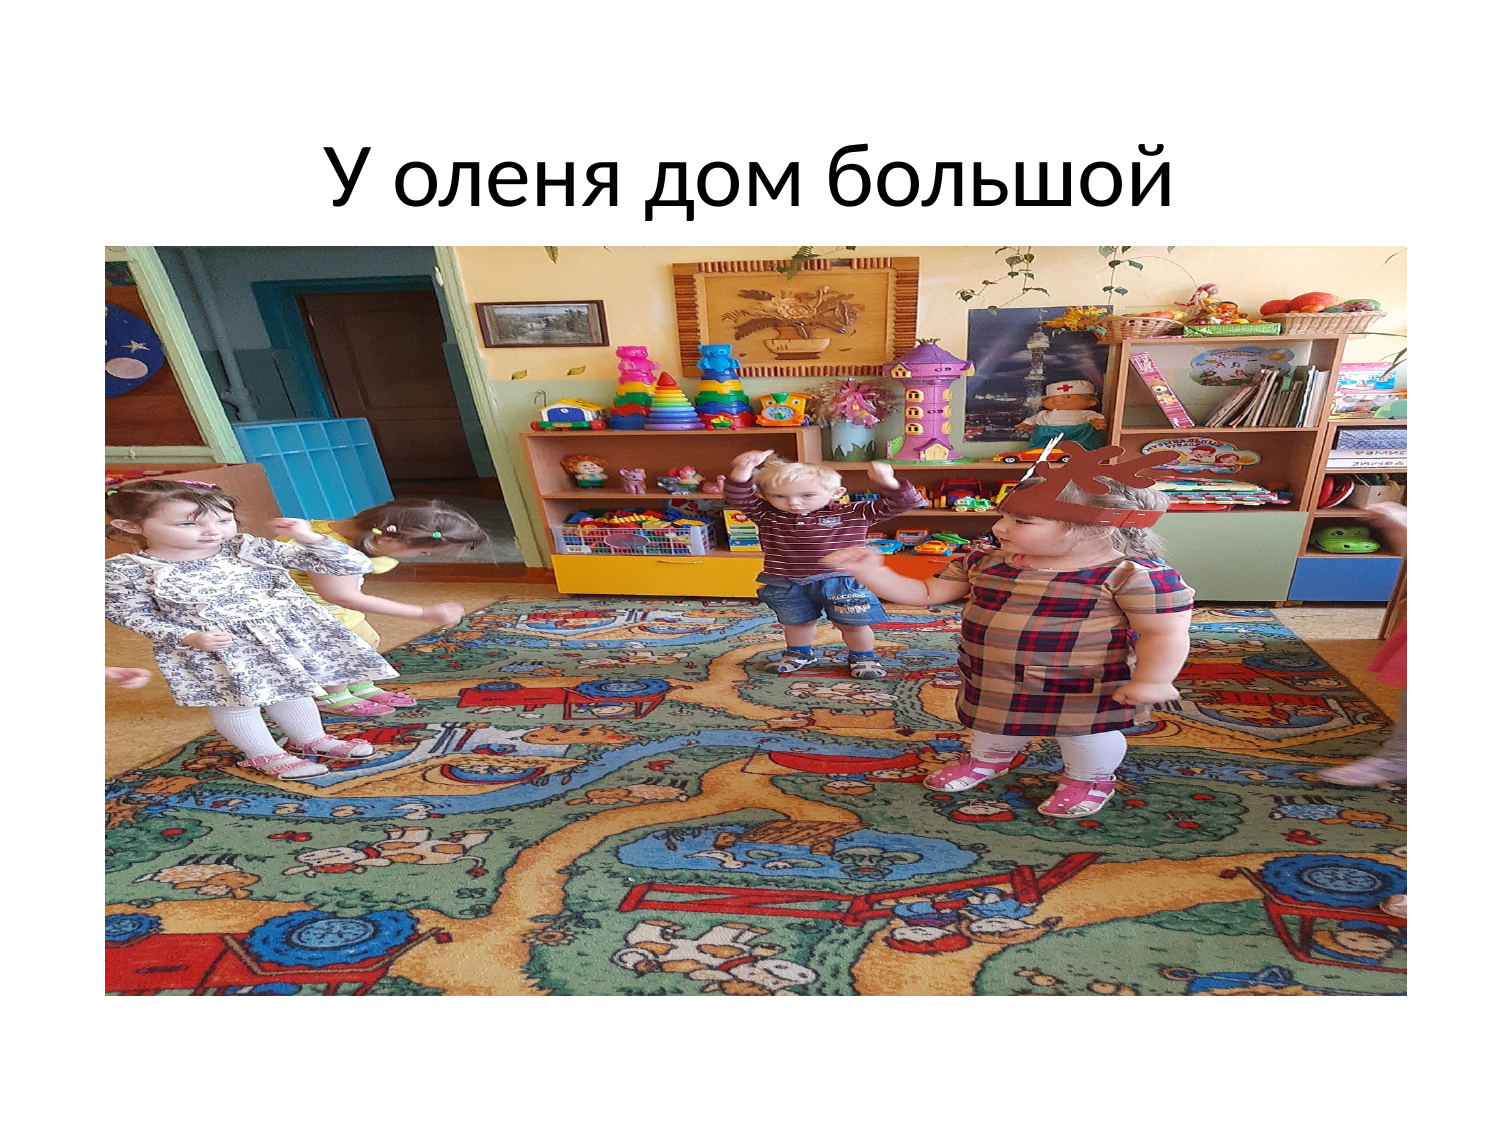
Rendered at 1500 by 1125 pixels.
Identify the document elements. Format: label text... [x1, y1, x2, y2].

picture [105, 245, 1407, 997]
title У оленя дом большой [112, 82, 1388, 244]
